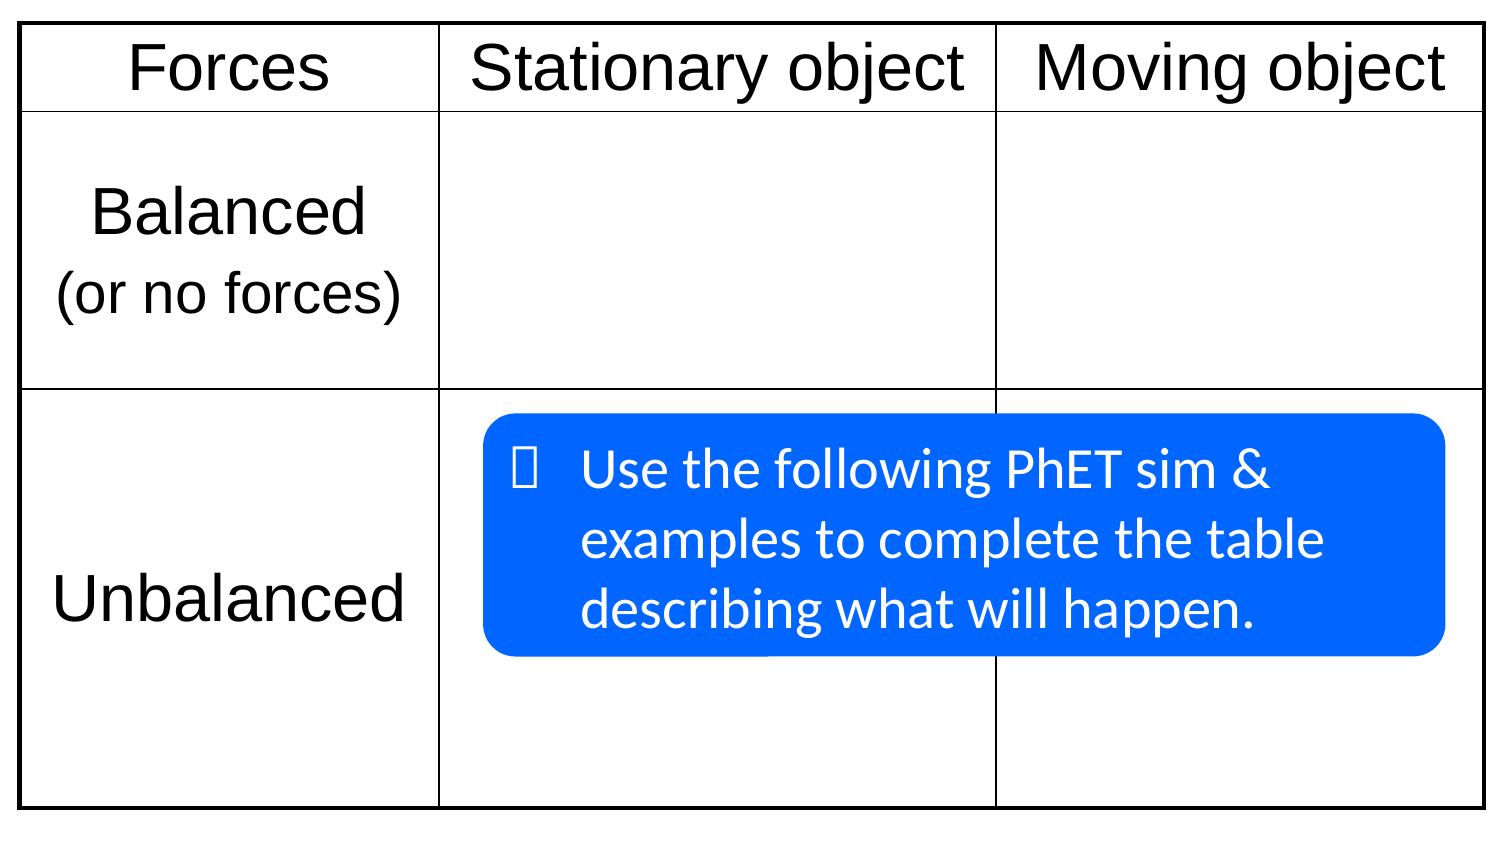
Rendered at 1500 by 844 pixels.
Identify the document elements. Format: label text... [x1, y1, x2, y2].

table_cell Unbalanced [22, 390, 438, 806]
table_cell [997, 390, 1482, 806]
table_cell [440, 112, 995, 388]
table_header Stationary object [440, 25, 995, 111]
text_box  Use the following PhET sim & examples to complete the table describing what will happen. [483, 413, 1446, 657]
table_cell [440, 390, 995, 806]
table_cell Balanced (or no forces) [22, 112, 438, 388]
table_cell [997, 112, 1482, 388]
table_header Forces [22, 25, 438, 111]
table_header Moving object [997, 25, 1482, 111]
